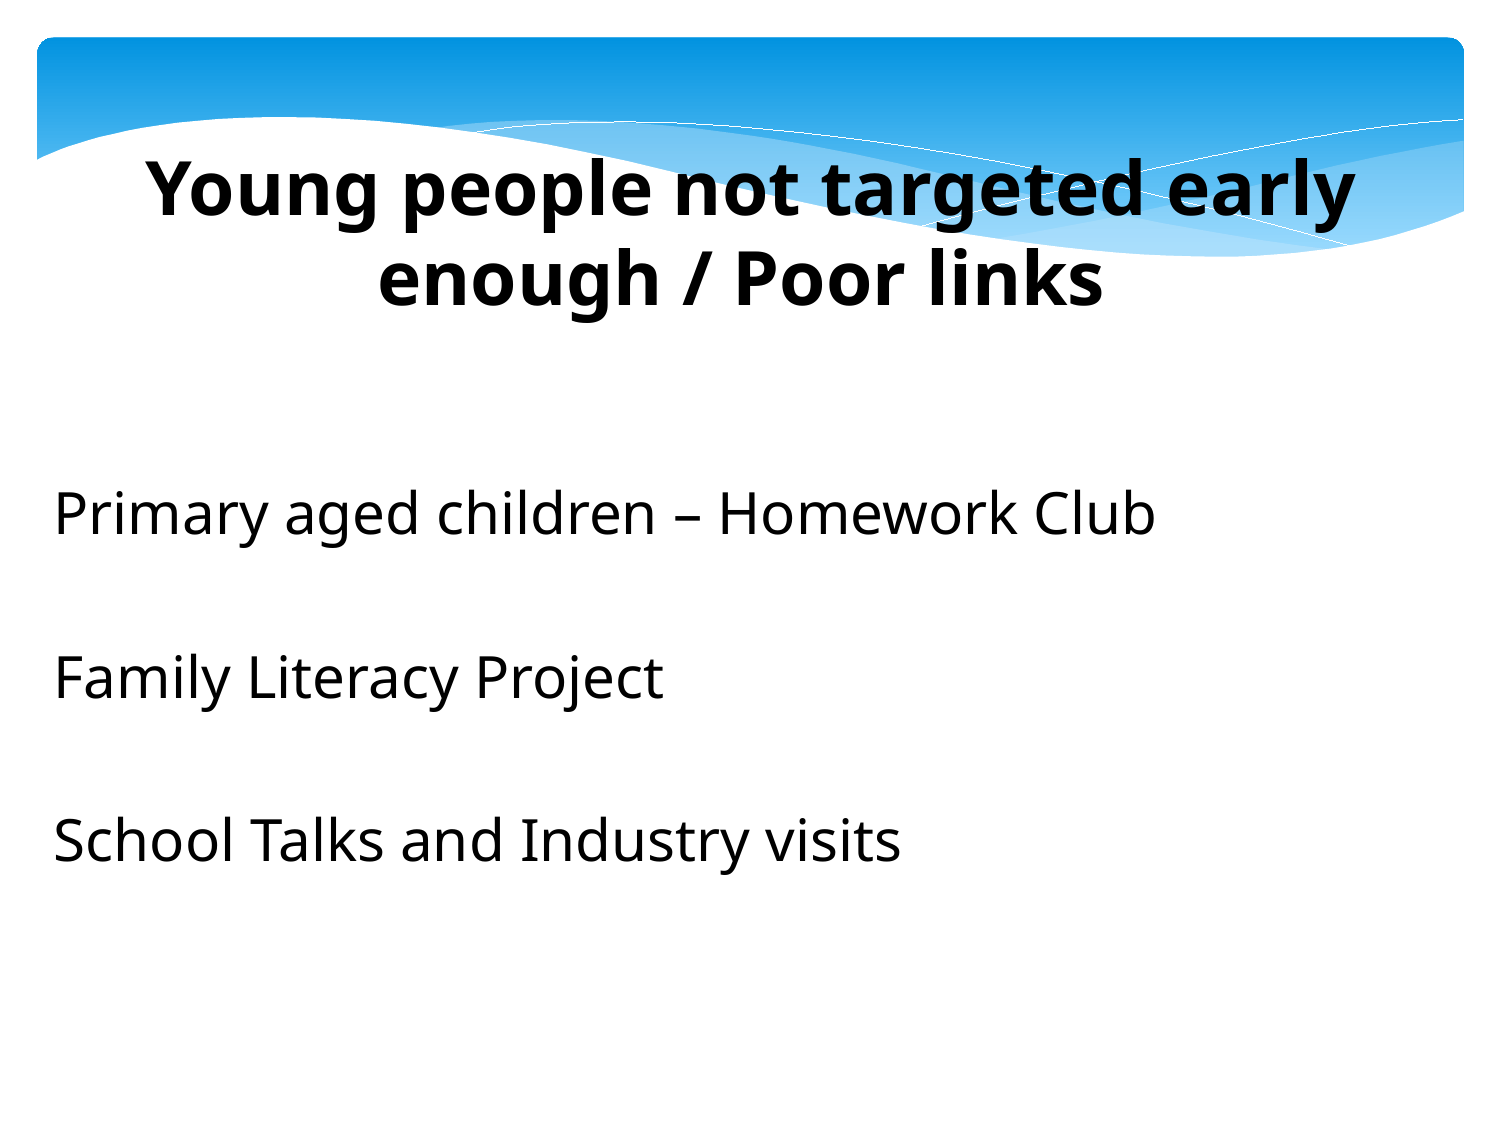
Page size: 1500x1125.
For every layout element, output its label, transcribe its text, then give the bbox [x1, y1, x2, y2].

text_box School Talks and Industry visits [39, 795, 1464, 881]
text_box Primary aged children – Homework Club [39, 468, 1464, 554]
text_box Family Literacy Project [39, 632, 1464, 717]
text_box Young people not targeted early enough / Poor links [39, 132, 1464, 328]
